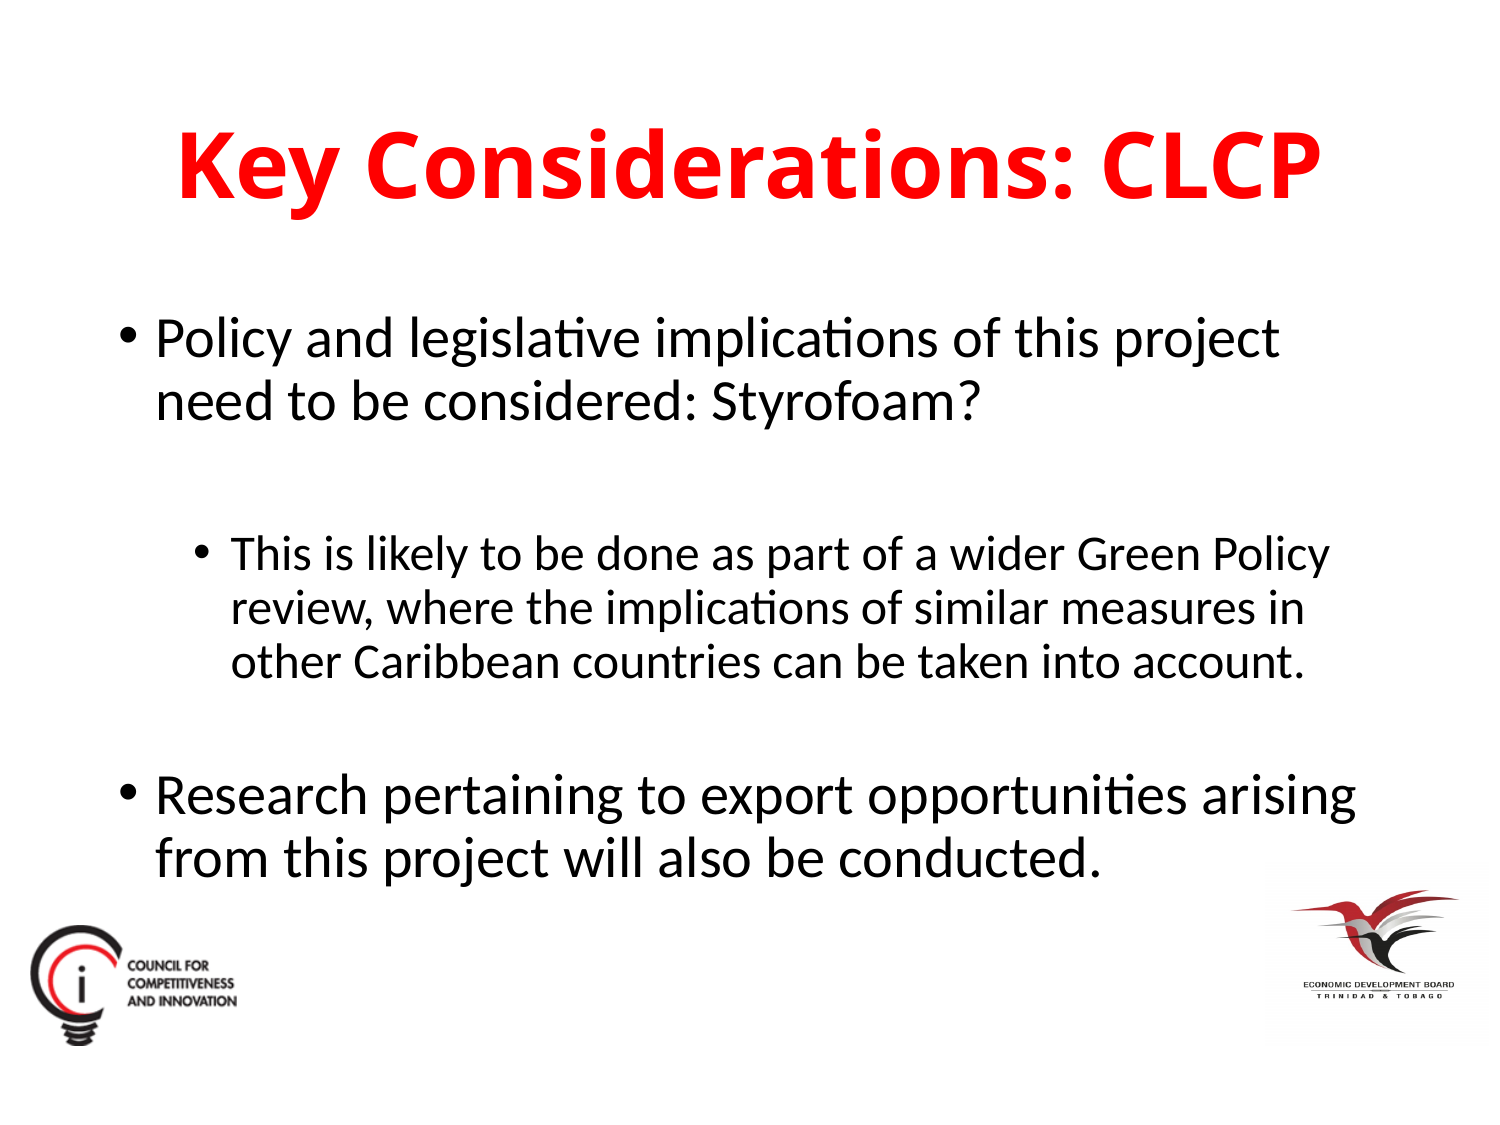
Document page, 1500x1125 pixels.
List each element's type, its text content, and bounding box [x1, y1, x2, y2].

list Policy and legislative implications of this project need to be considered: Styrofoam? This is likely to be done as part of a wider Green Policy review, where the implications of similar measures in other Caribbean countries can be taken into account. Research pertaining to export opportunities arising from this project will also be conducted. [103, 299, 1397, 1014]
picture [1265, 861, 1489, 1046]
picture [29, 925, 237, 1046]
title Key Considerations: CLCP [103, 59, 1397, 278]
